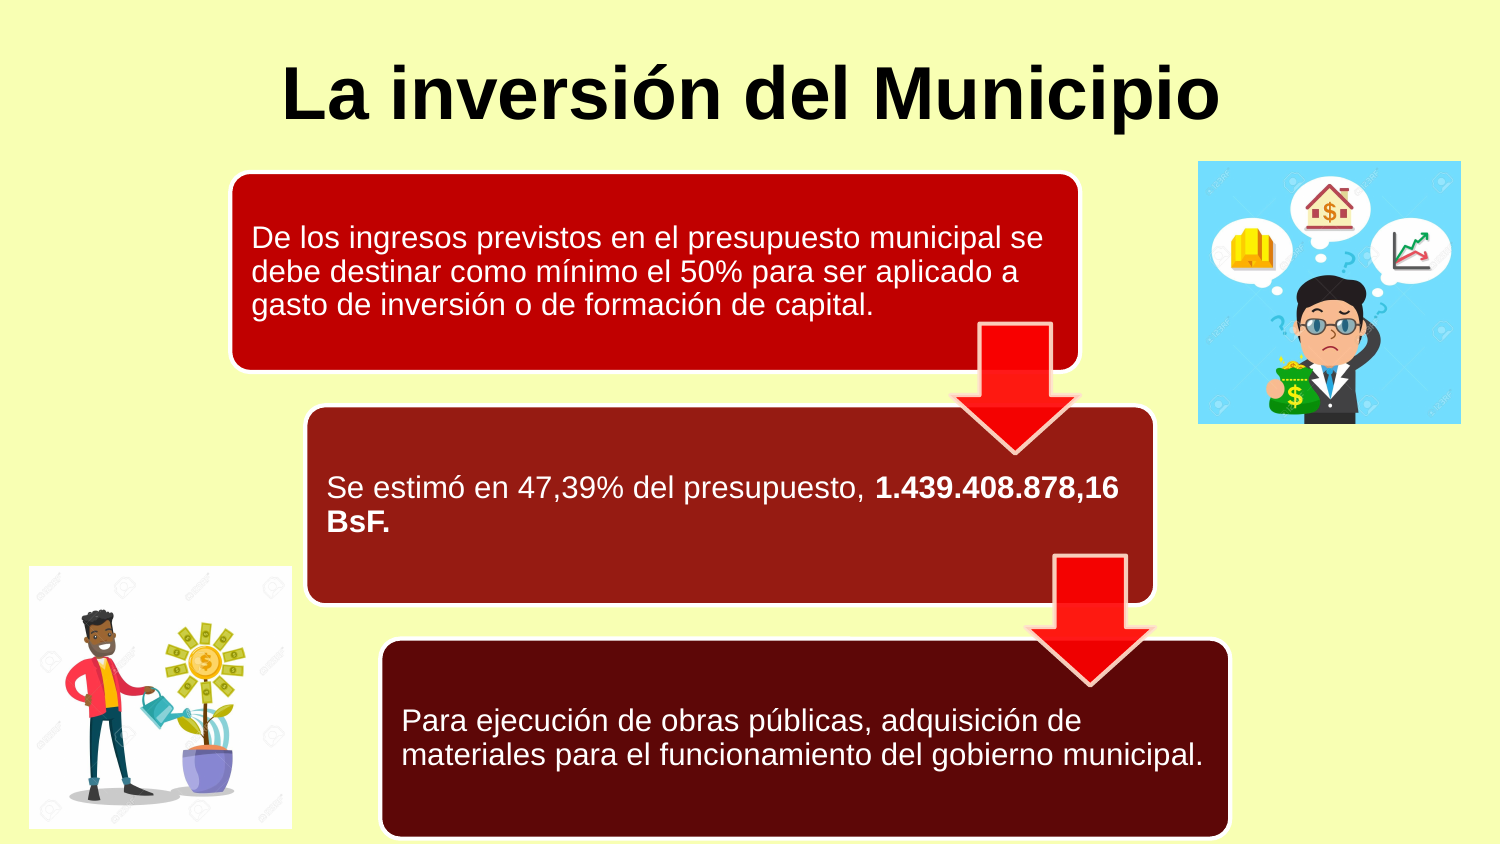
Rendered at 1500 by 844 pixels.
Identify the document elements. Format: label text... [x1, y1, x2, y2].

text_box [229, 171, 1231, 839]
title La inversión del Municipio [53, 20, 1451, 159]
picture [1198, 161, 1461, 425]
picture [29, 566, 292, 829]
